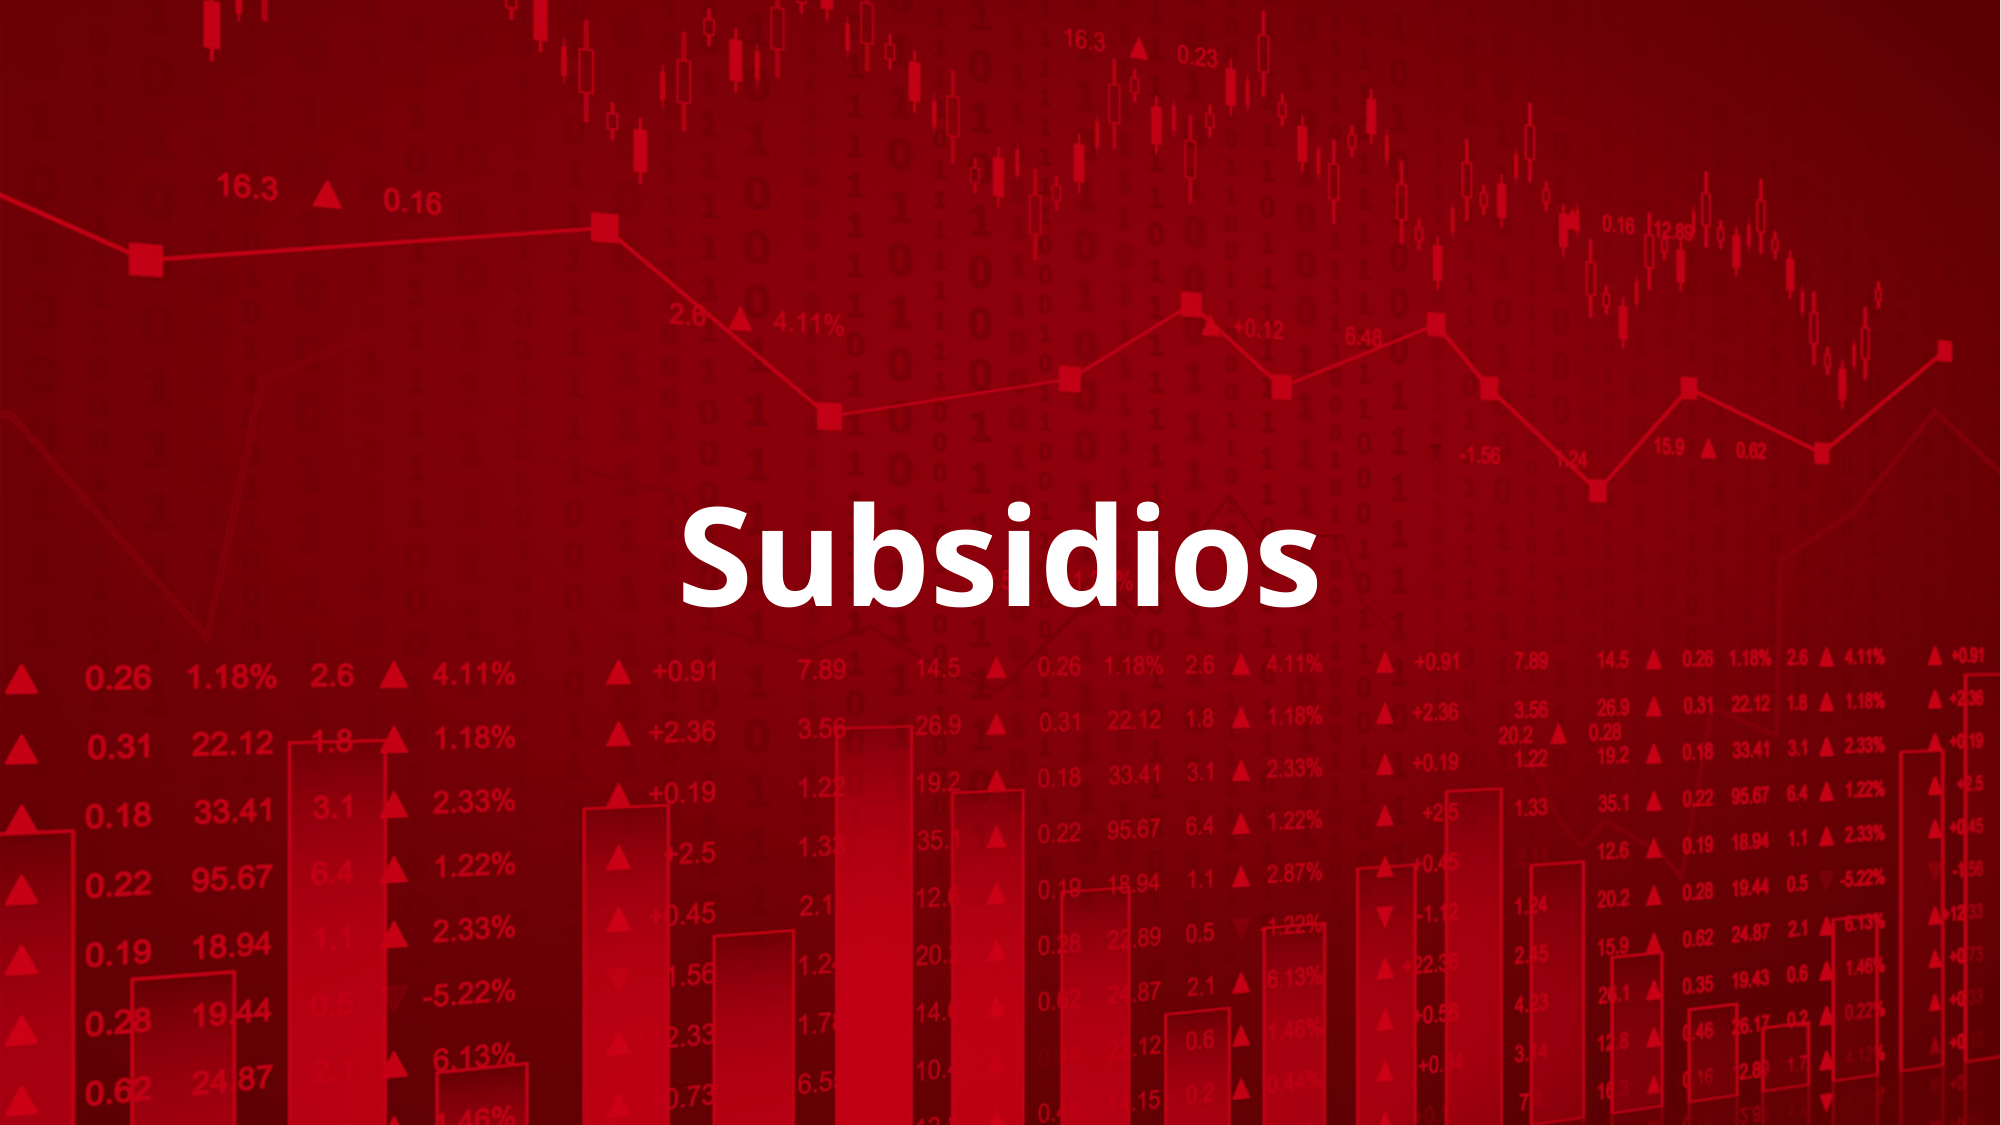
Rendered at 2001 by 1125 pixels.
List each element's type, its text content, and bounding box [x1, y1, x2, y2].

picture [0, 0, 2001, 1125]
list Subsidios [80, 228, 1920, 897]
